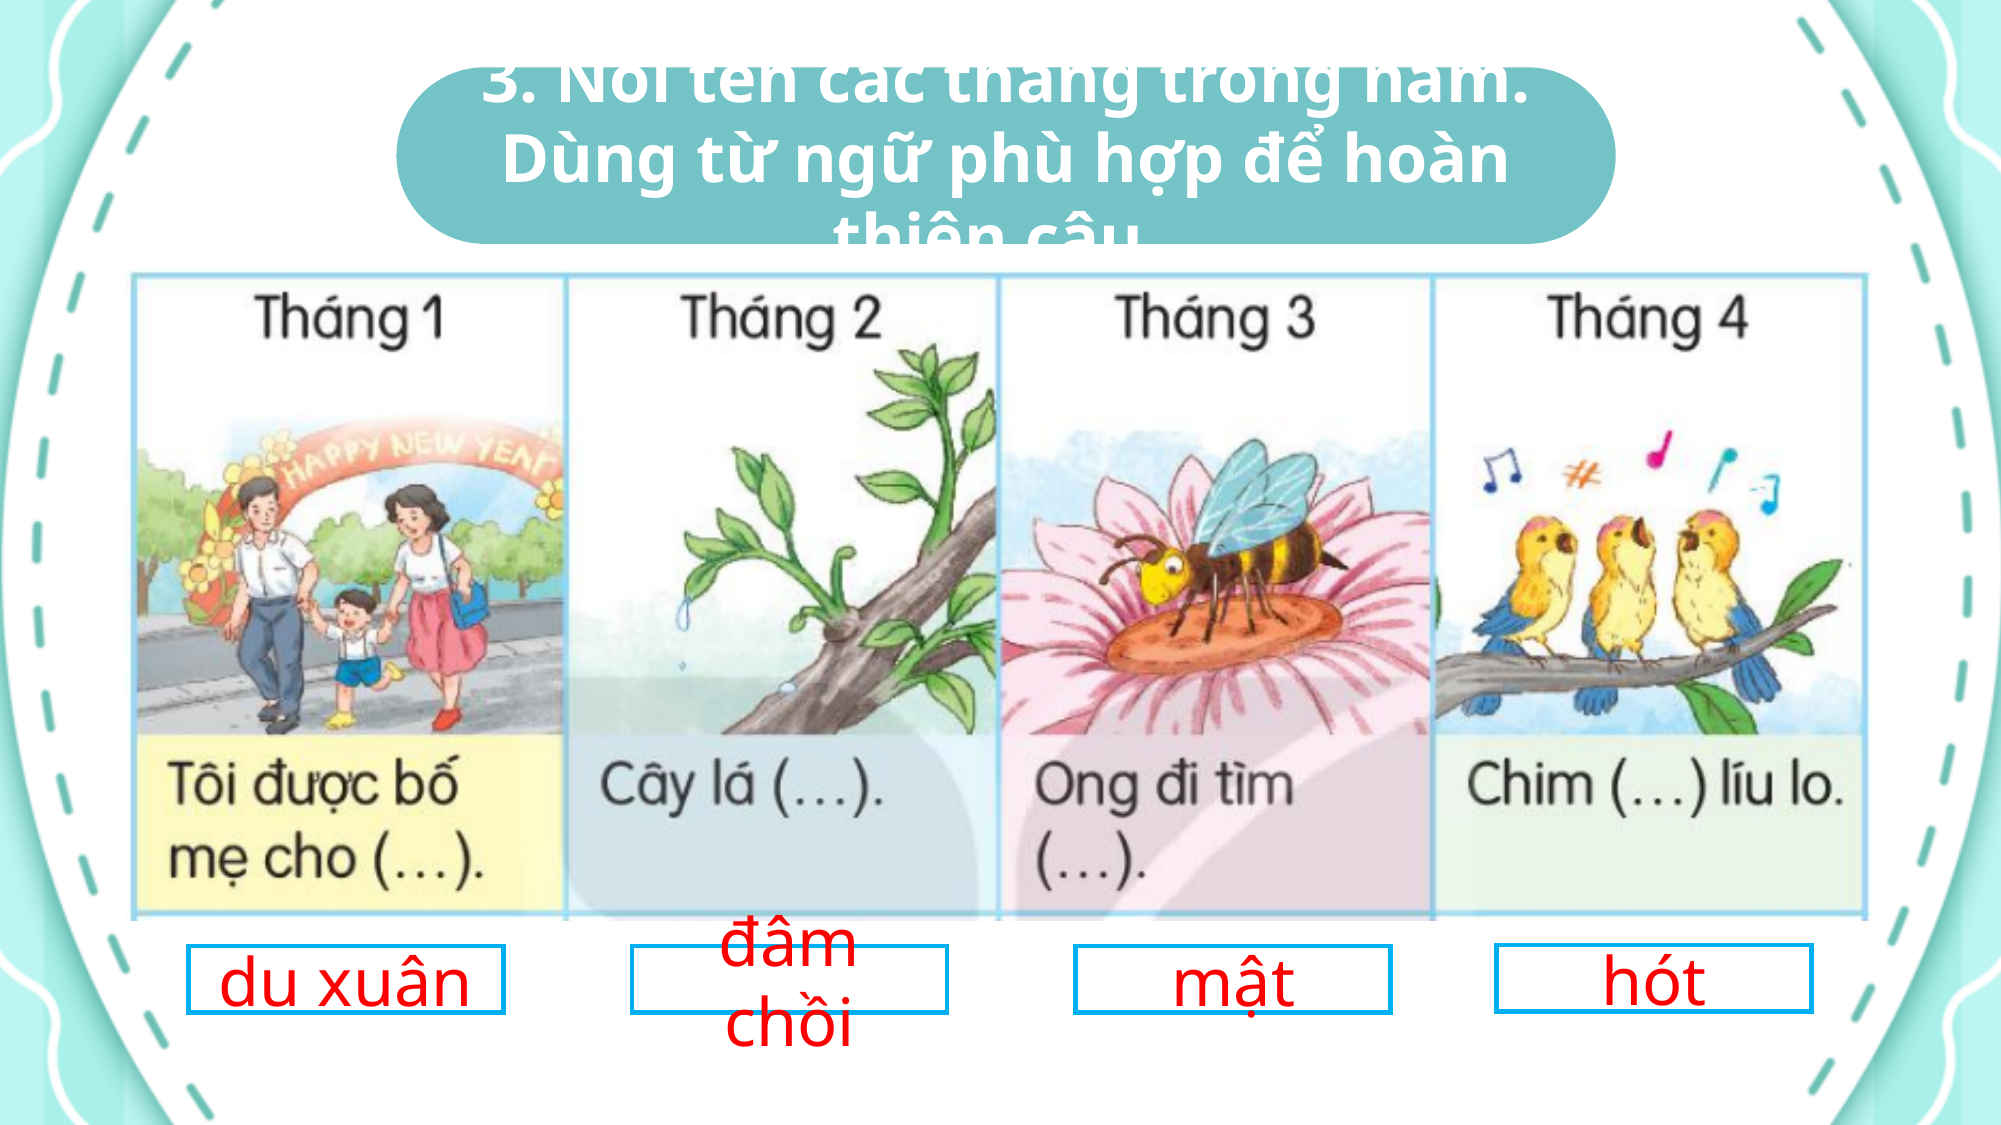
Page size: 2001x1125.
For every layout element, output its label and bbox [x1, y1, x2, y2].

picture [0, 0, 2001, 1125]
text_box [396, 67, 1616, 244]
